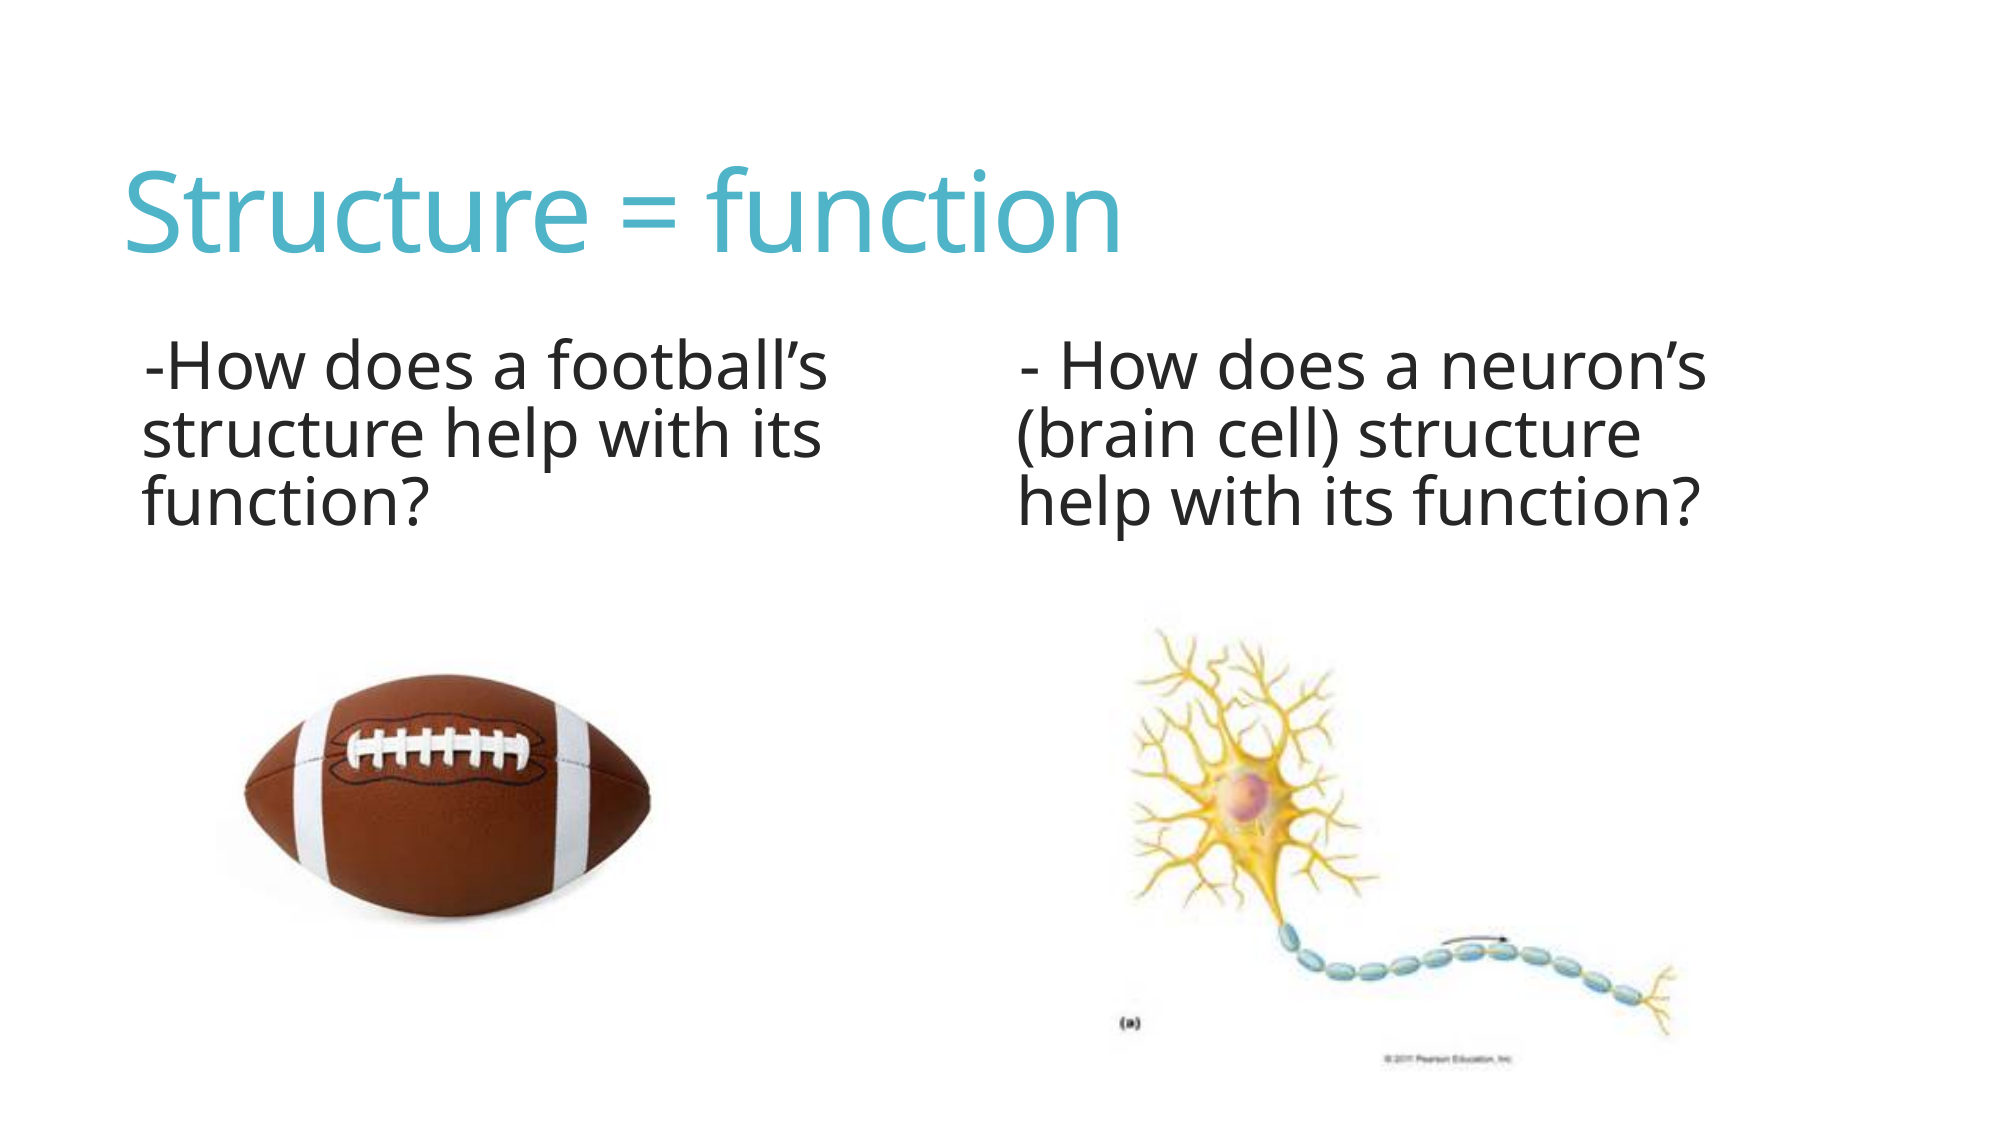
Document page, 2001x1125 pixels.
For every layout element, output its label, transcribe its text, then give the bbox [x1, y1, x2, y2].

title Structure = function [107, 81, 1875, 354]
picture [1109, 564, 1788, 1074]
picture [216, 636, 686, 950]
list -How does a football’s structure help with its function? [111, 327, 876, 946]
list - How does a neuron’s (brain cell) structure help with its function? [986, 327, 1752, 946]
